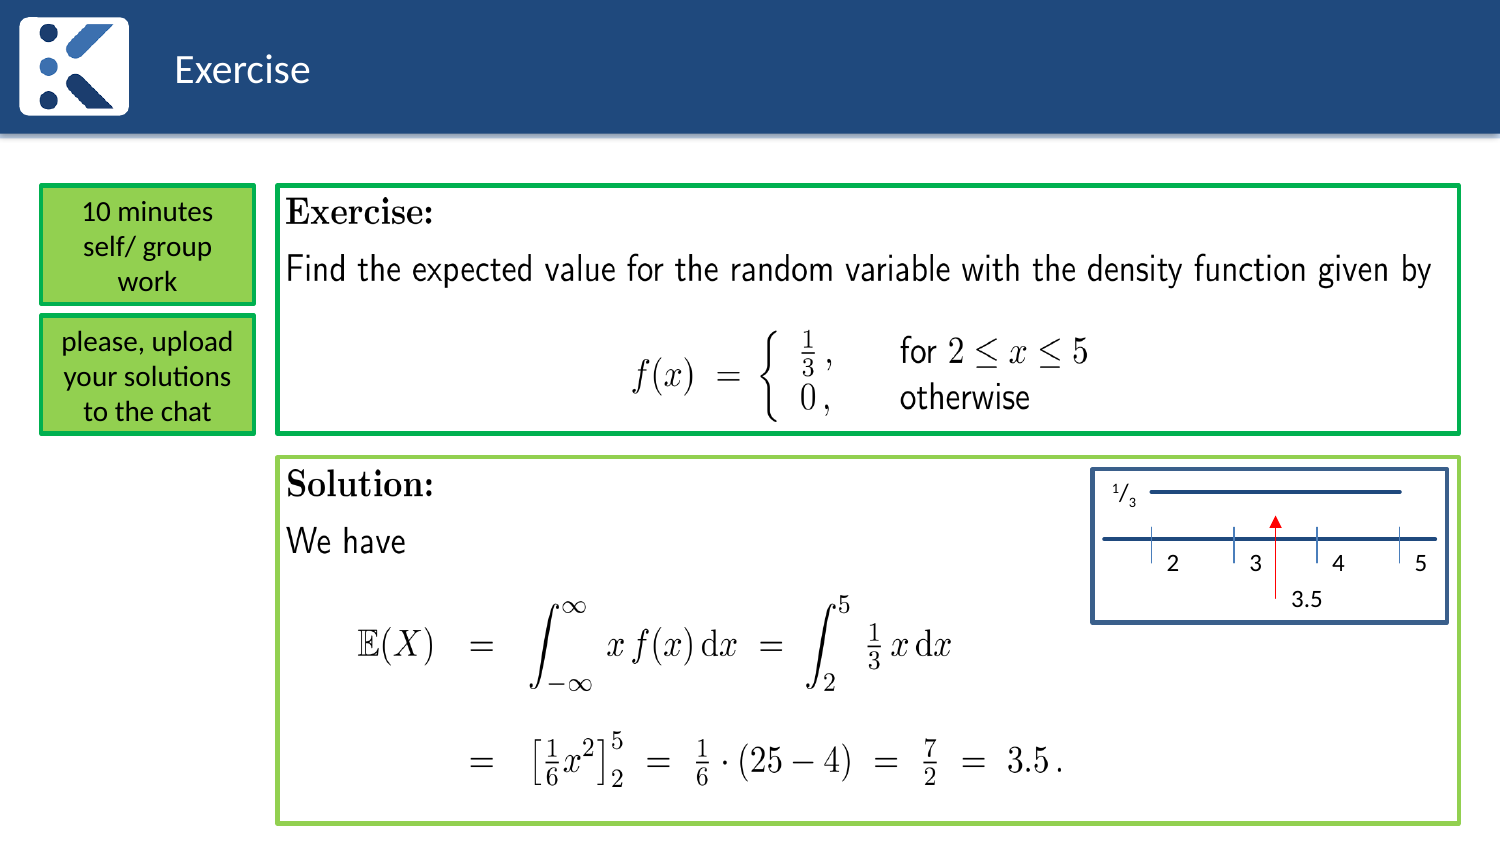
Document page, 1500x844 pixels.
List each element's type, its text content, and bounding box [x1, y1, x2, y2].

picture [27, 18, 122, 115]
text_box [1090, 467, 1449, 625]
text_box please, upload your solutions to the chat [39, 313, 256, 436]
text_box [275, 183, 1461, 436]
title Exercise [159, 8, 1483, 126]
picture [285, 468, 1061, 788]
text_box [275, 455, 1461, 826]
picture [285, 197, 1431, 423]
text_box 10 minutes self/ group work [39, 183, 256, 306]
